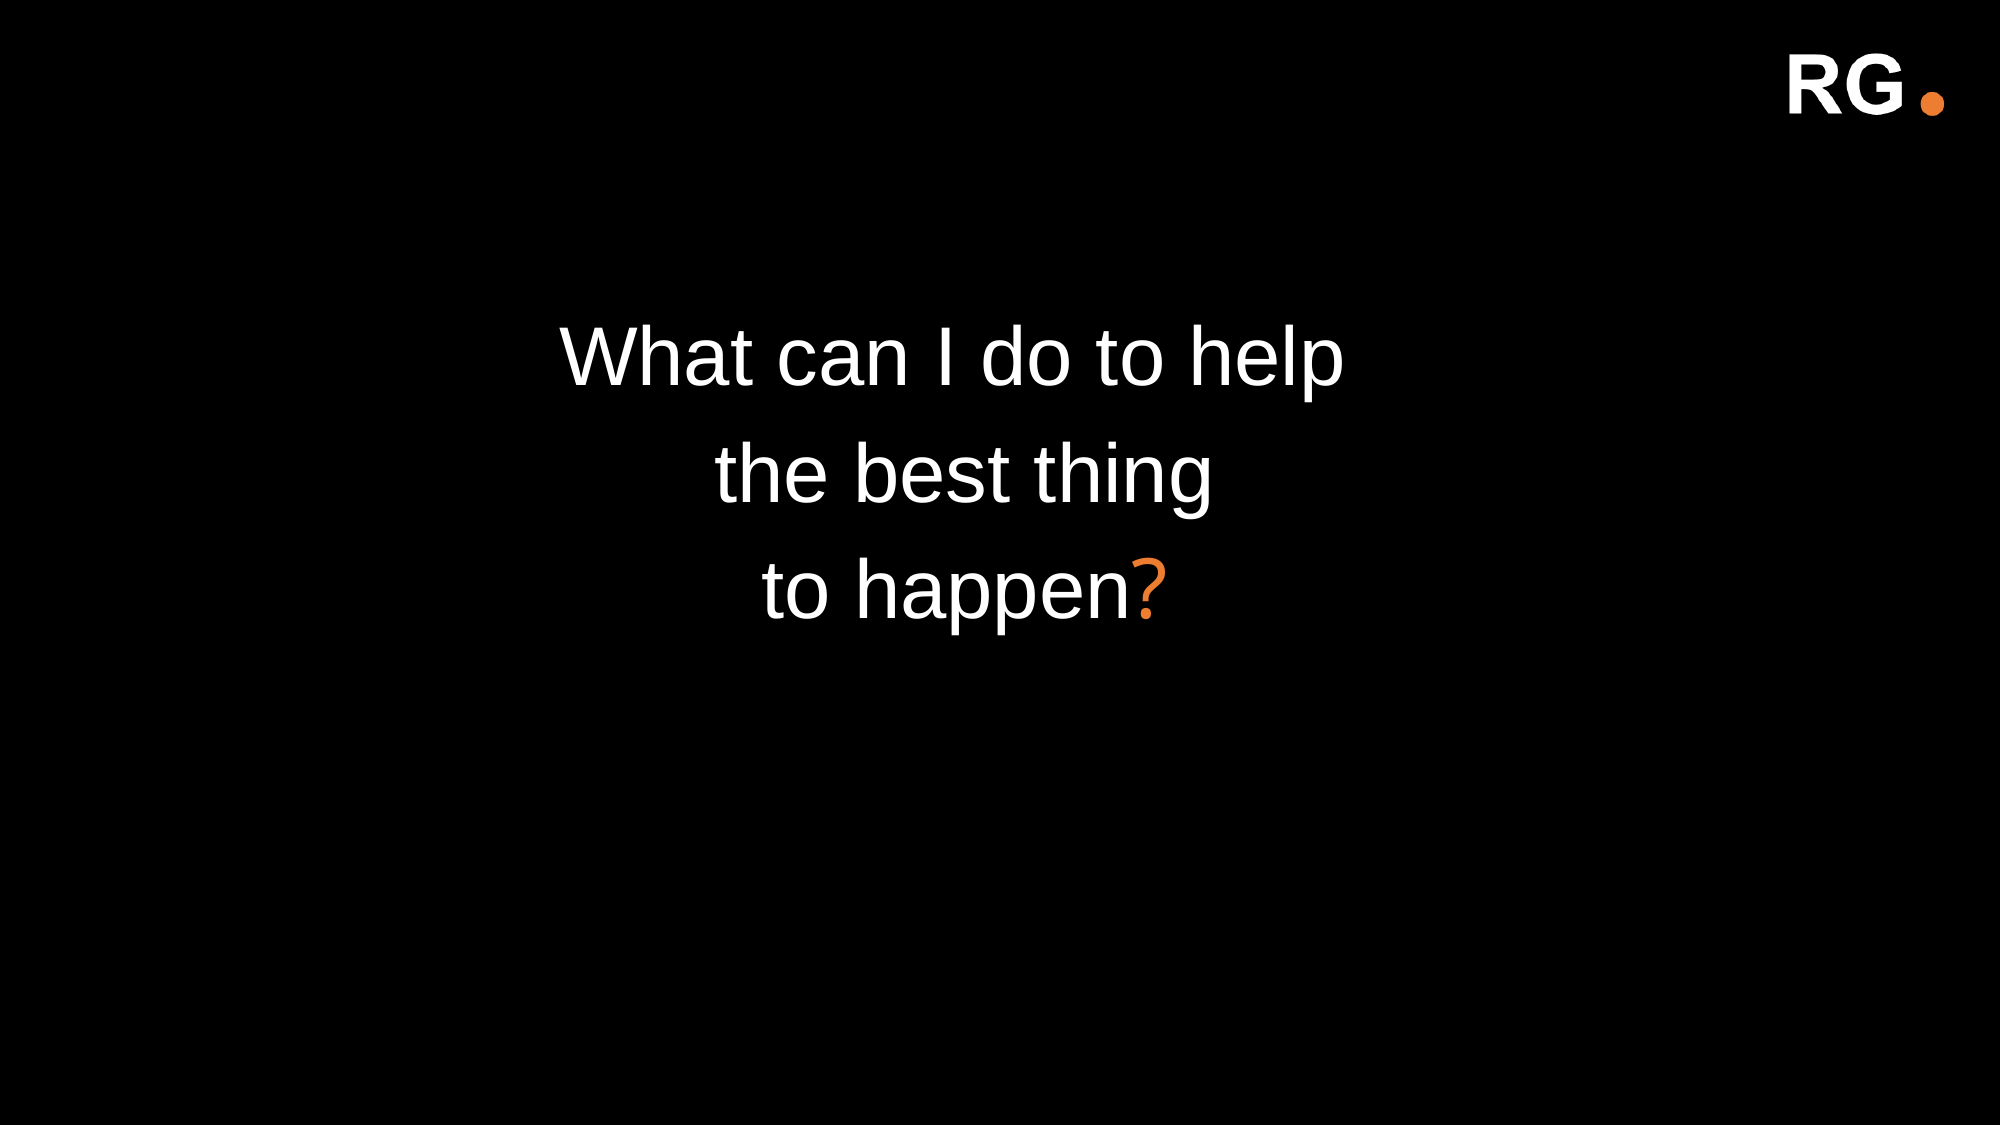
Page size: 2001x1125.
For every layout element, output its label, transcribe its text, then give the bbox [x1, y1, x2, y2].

text_box What can I do to help the best thing to happen? Simple Thinking [492, 294, 1438, 760]
picture [1754, 12, 1980, 147]
